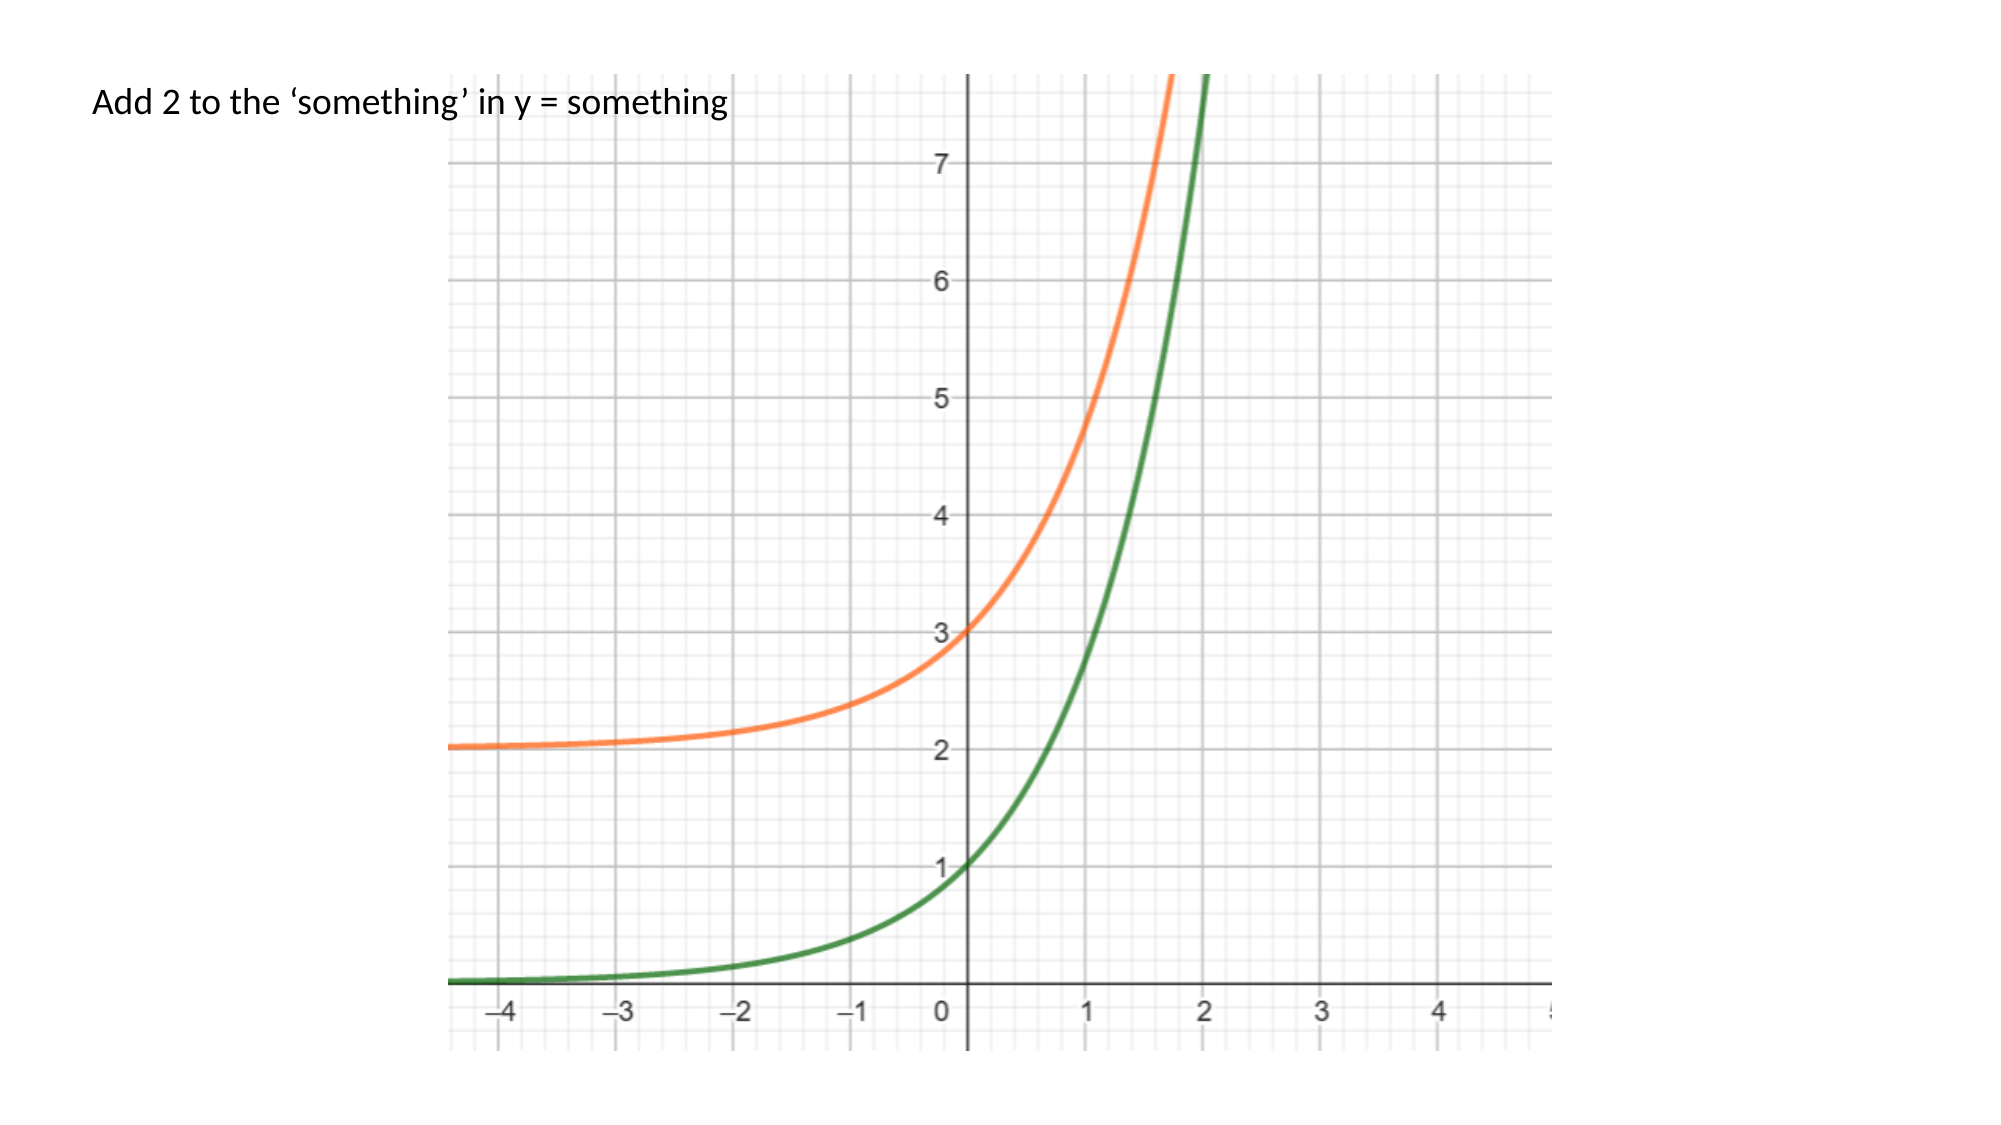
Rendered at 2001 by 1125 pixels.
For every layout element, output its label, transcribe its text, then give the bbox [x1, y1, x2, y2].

picture [448, 74, 1552, 1051]
text_box Add 2 to the ‘something’ in y = something [77, 70, 1078, 130]
